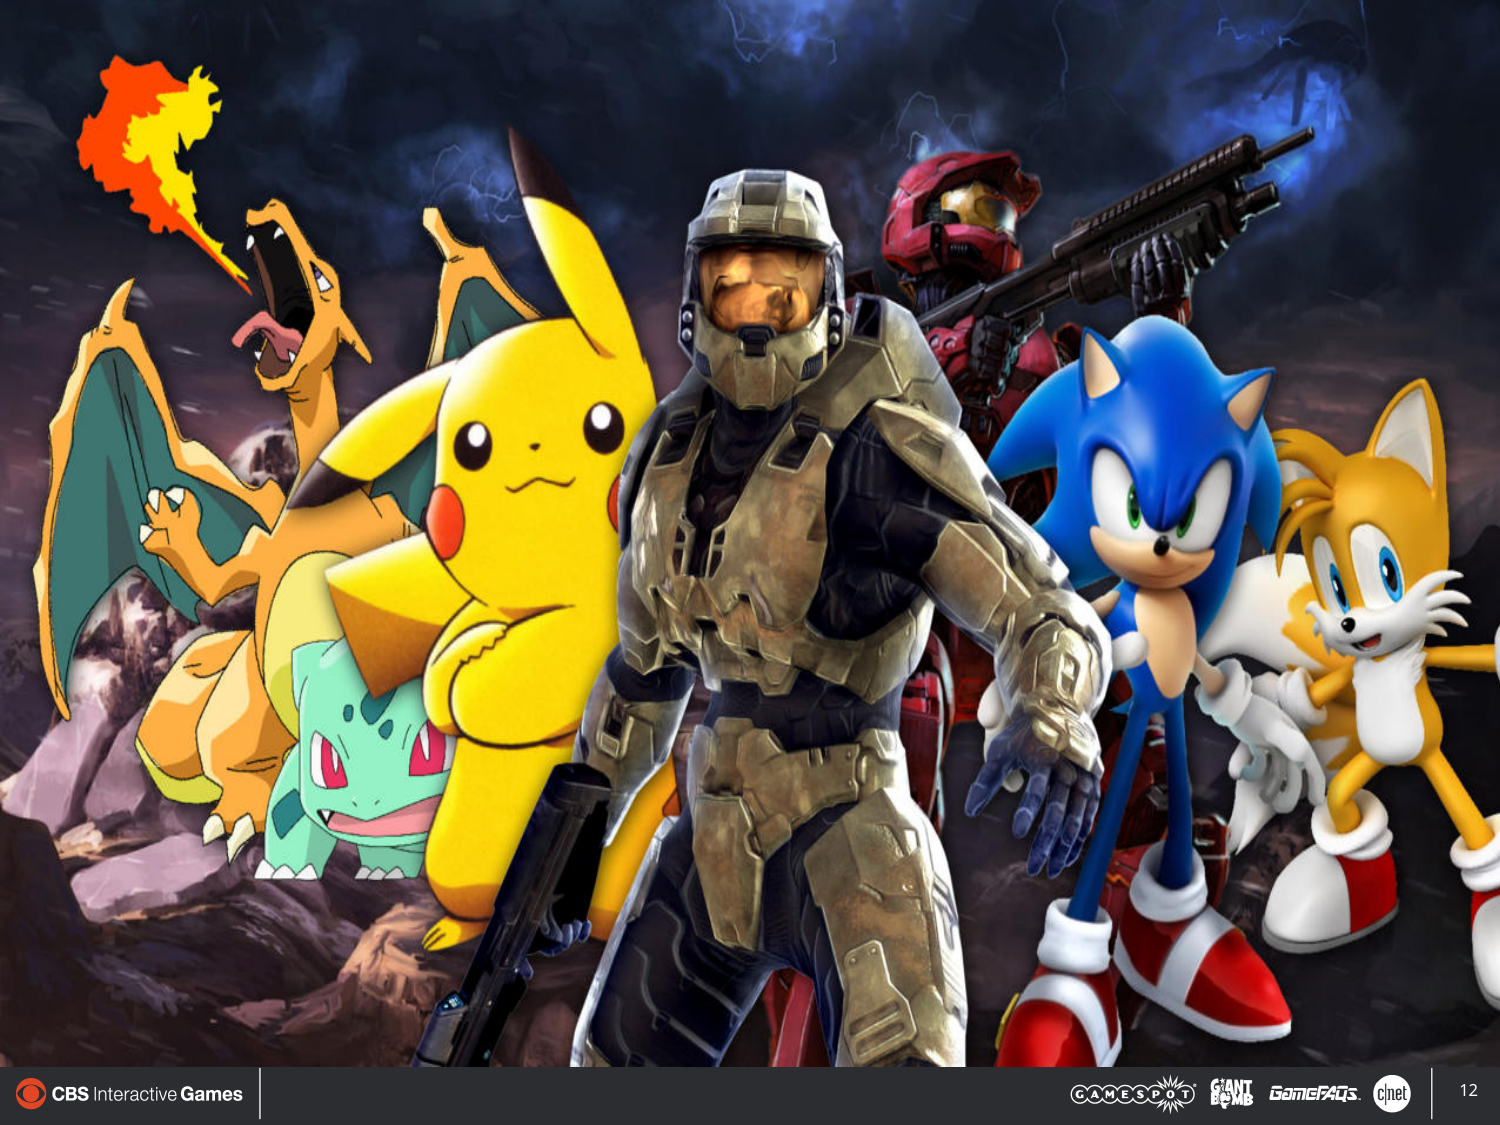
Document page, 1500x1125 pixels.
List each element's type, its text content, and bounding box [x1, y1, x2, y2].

slide_number 12 [1444, 1074, 1500, 1122]
picture [0, 0, 1500, 1125]
